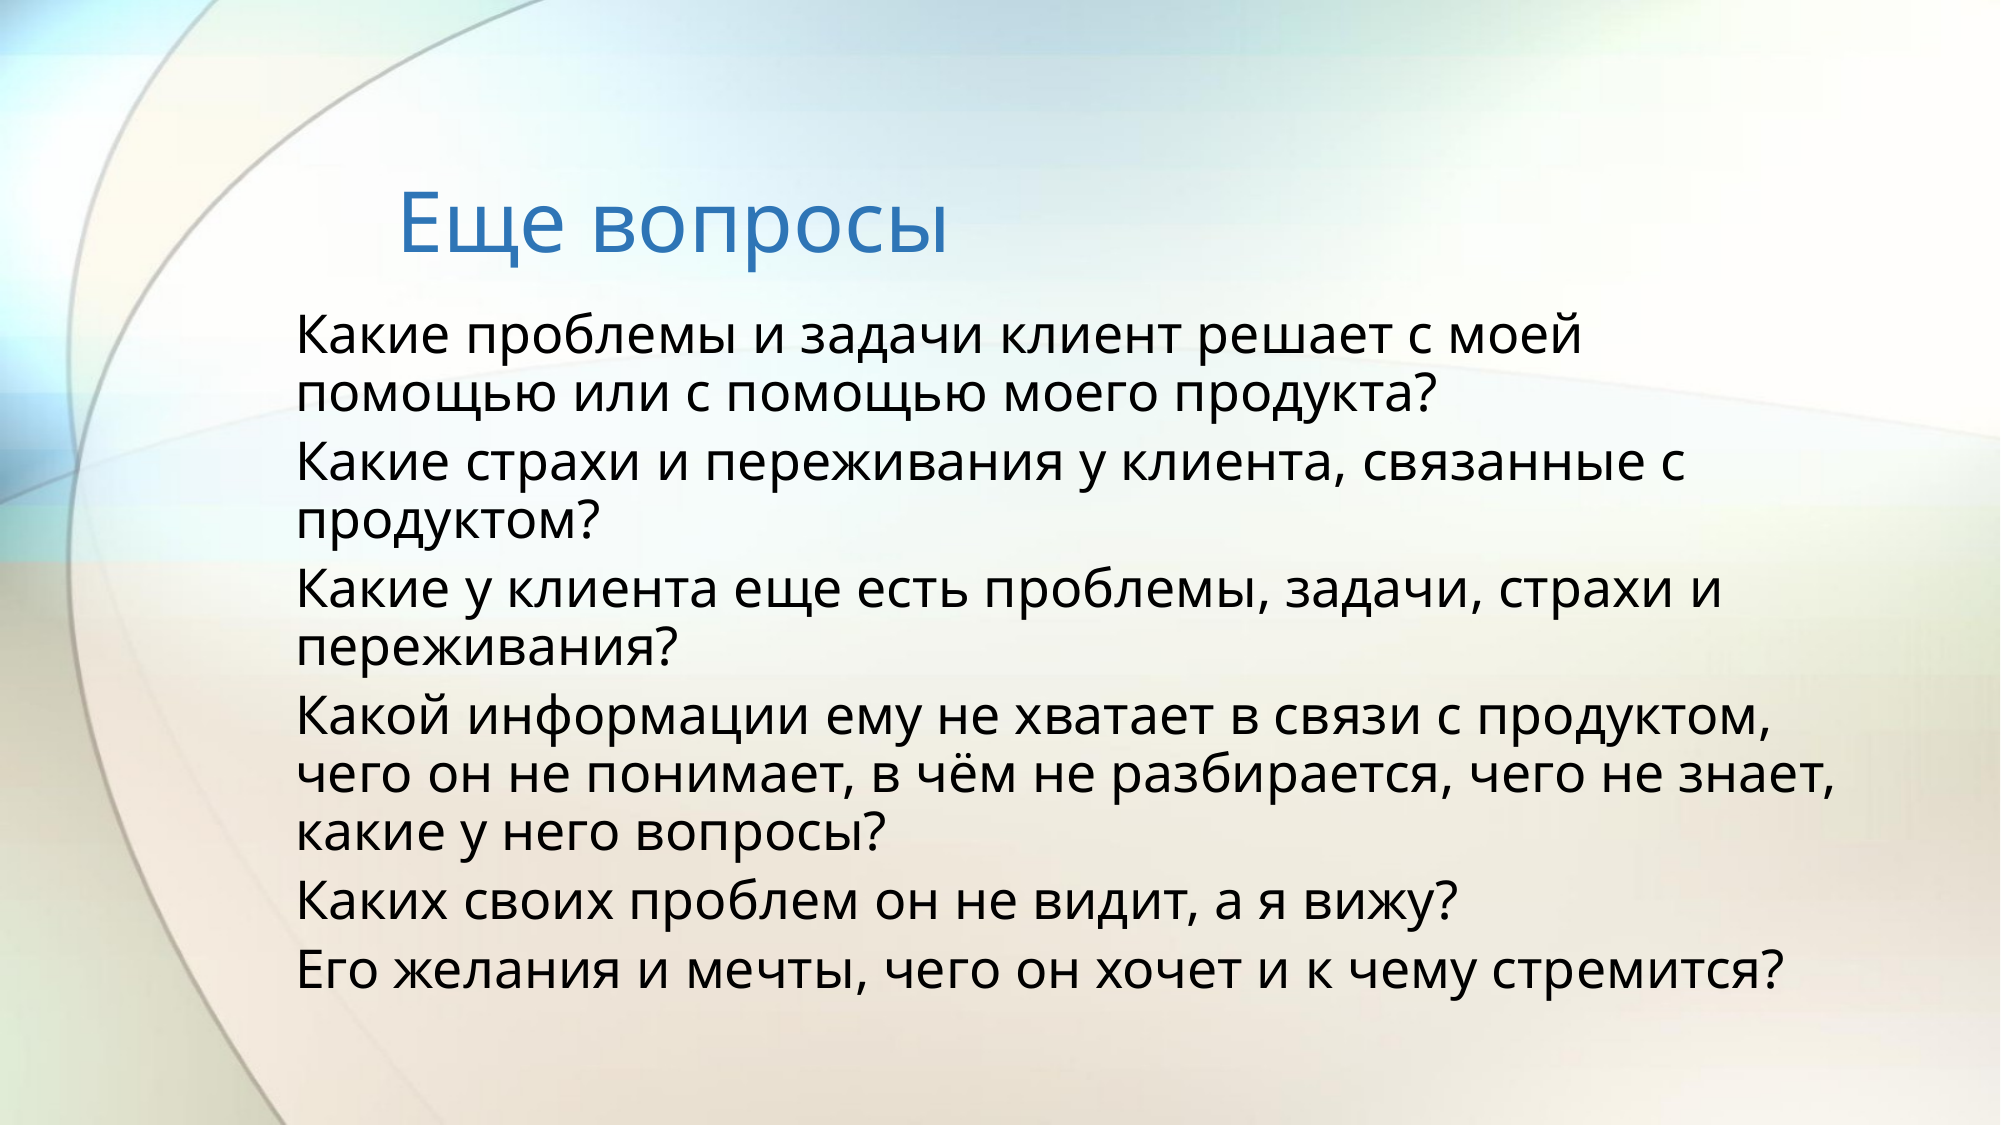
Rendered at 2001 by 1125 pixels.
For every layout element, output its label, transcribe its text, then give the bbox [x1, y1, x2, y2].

list Какие проблемы и задачи клиент решает с моей помощью или с помощью моего продукта? Какие страхи и переживания у клиента, связанные с продуктом? Какие у клиента еще есть проблемы, задачи, страхи и переживания? Какой информации ему не хватает в связи с продуктом, чего он не понимает, в чём не разбирается, чего не знает, какие у него вопросы? Каких своих проблем он не видит, а я вижу? Его желания и мечты, чего он хочет и к чему стремится? [256, 299, 1863, 1014]
title Еще вопросы [381, 59, 1863, 278]
picture [0, 0, 2001, 1125]
